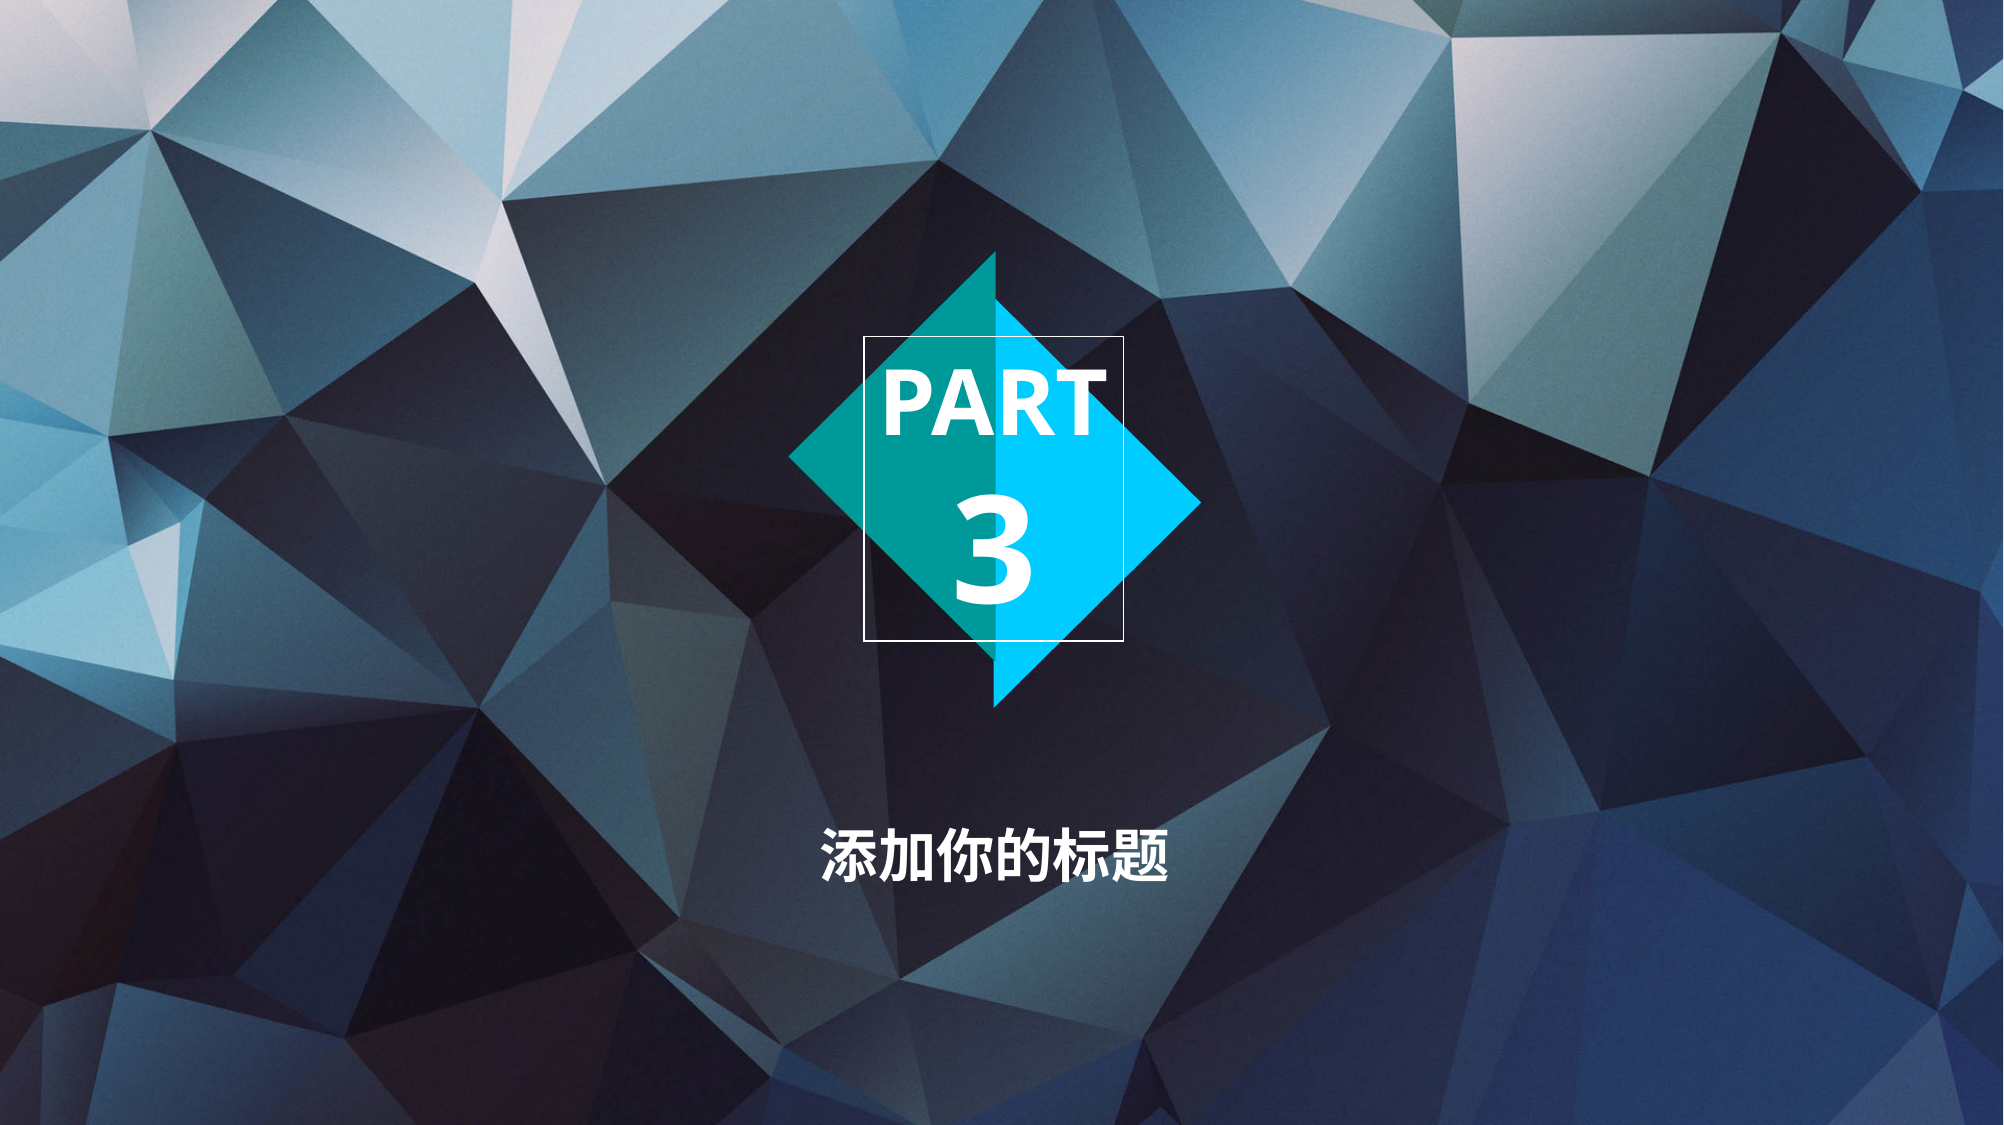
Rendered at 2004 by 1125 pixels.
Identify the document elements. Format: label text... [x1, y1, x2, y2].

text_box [788, 250, 1202, 709]
picture [0, 0, 2004, 1125]
text_box 添加你的标题 [534, 812, 1455, 897]
